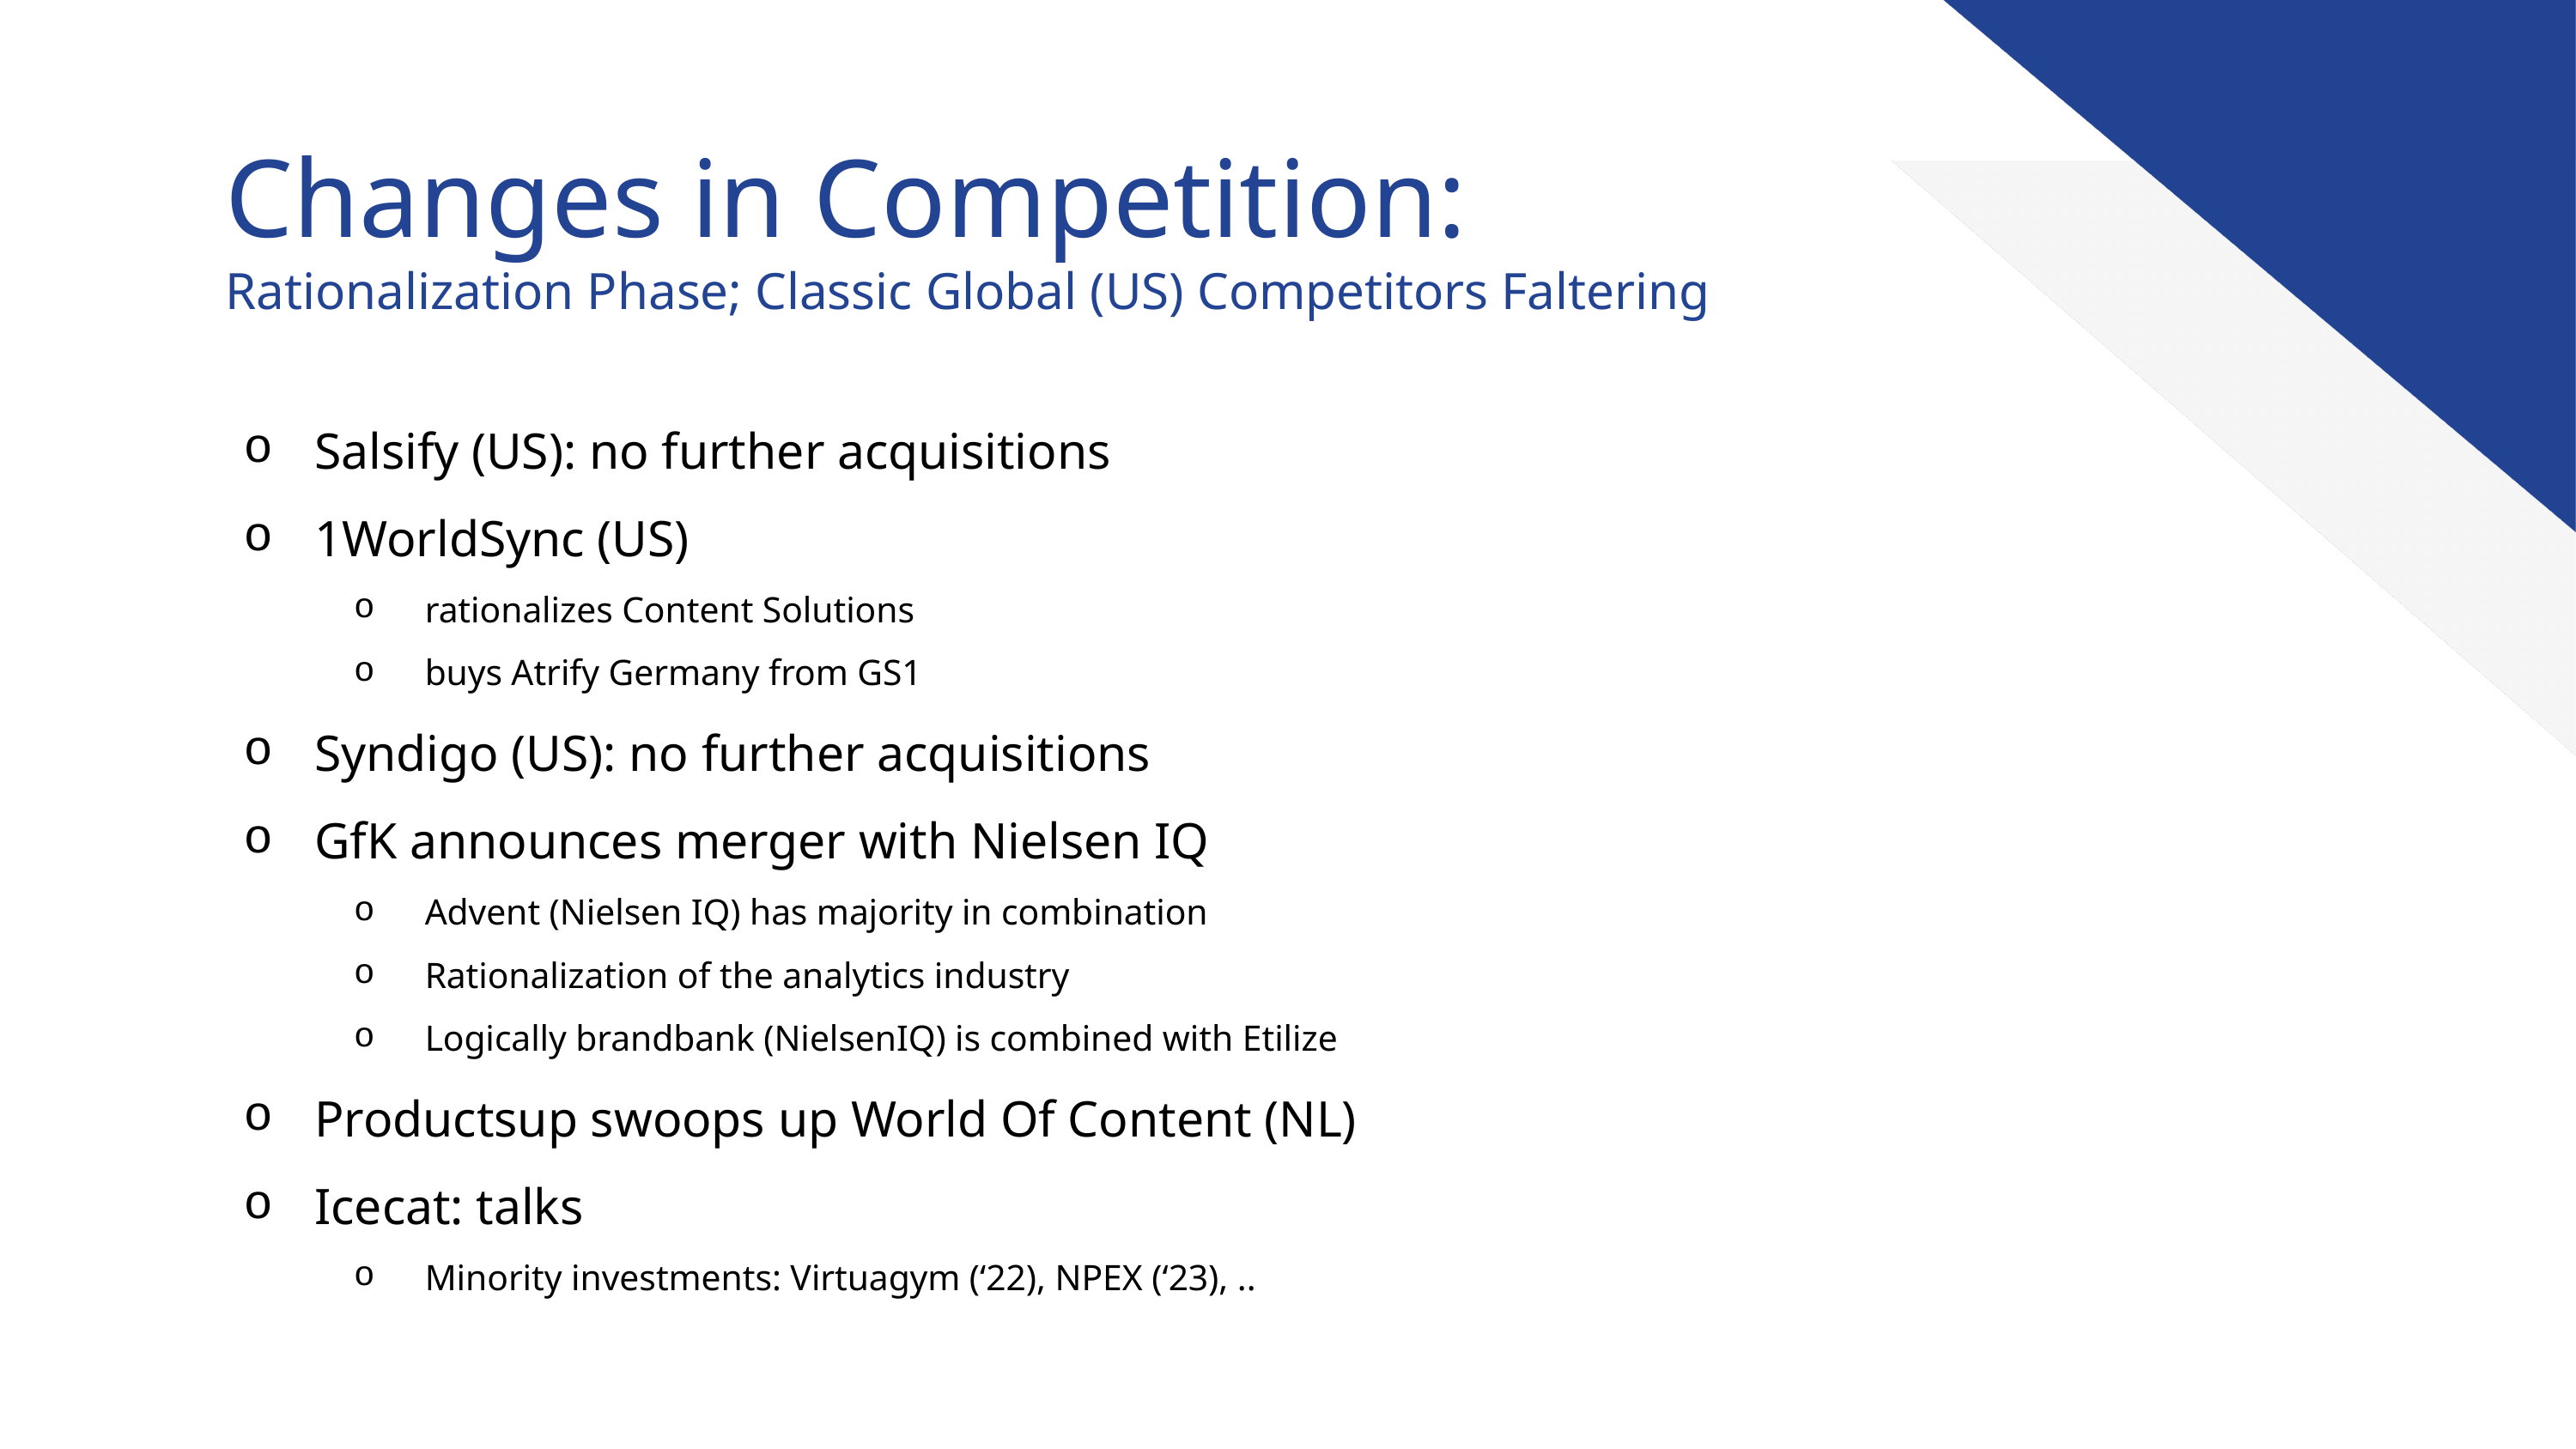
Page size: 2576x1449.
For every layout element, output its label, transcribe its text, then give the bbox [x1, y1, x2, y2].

text_box Salsify (US): no further acquisitions 1WorldSync (US) rationalizes Content Solutions buys Atrify Germany from GS1 Syndigo (US): no further acquisitions GfK announces merger with Nielsen IQ Advent (Nielsen IQ) has majority in combination Rationalization of the analytics industry Logically brandbank (NielsenIQ) is combined with Etilize Productsup swoops up World Of Content (NL) Icecat: talks Minority investments: Virtuagym (‘22), NPEX (‘23), .. [187, 380, 2349, 1314]
picture [1892, 0, 2576, 755]
text_box Changes in Competition: Rationalization Phase; Classic Global (US) Competitors Faltering [225, 116, 1886, 319]
